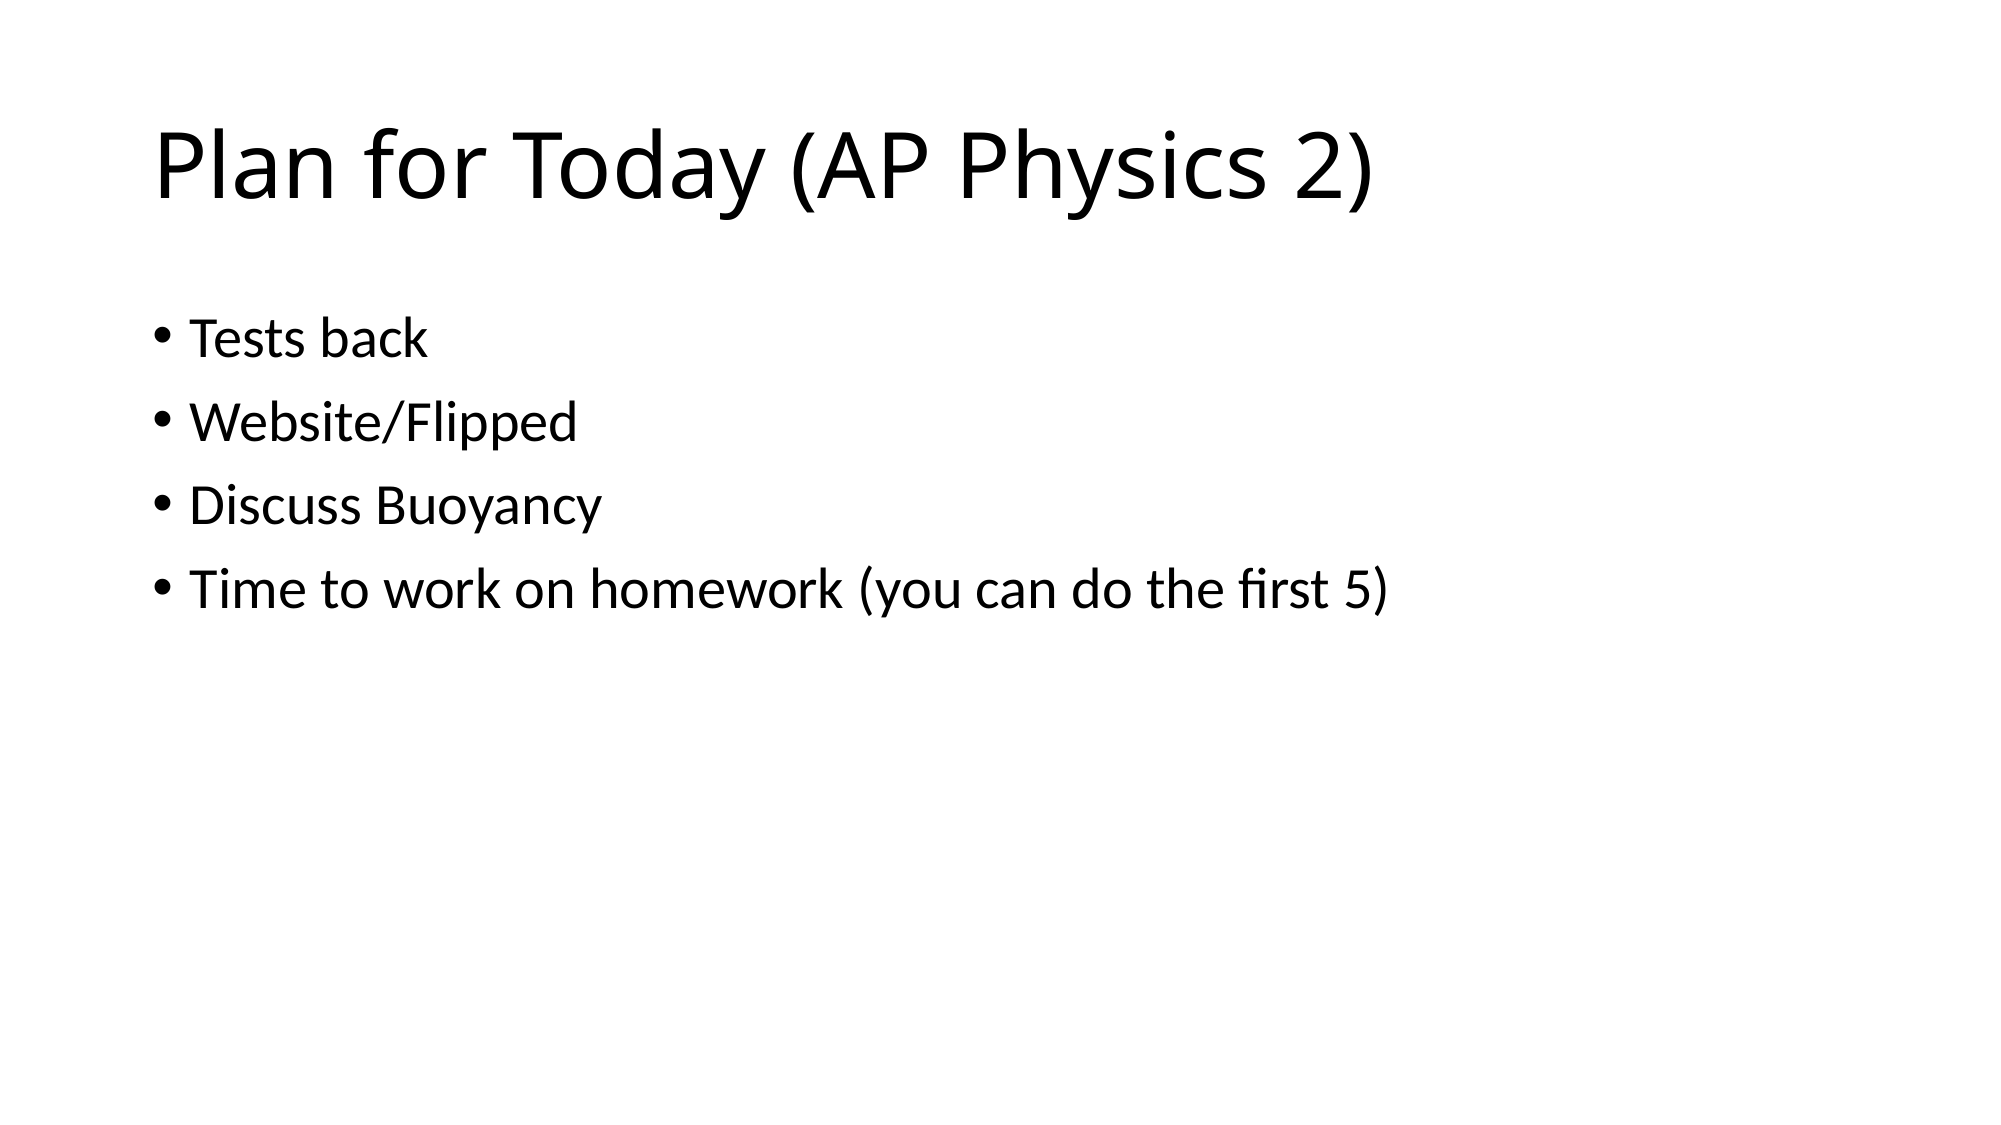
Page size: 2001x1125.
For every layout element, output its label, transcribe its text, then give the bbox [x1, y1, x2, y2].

title Plan for Today (AP Physics 2) [137, 59, 1863, 278]
list Tests back Website/Flipped Discuss Buoyancy Time to work on homework (you can do the first 5) [137, 299, 1863, 1014]
